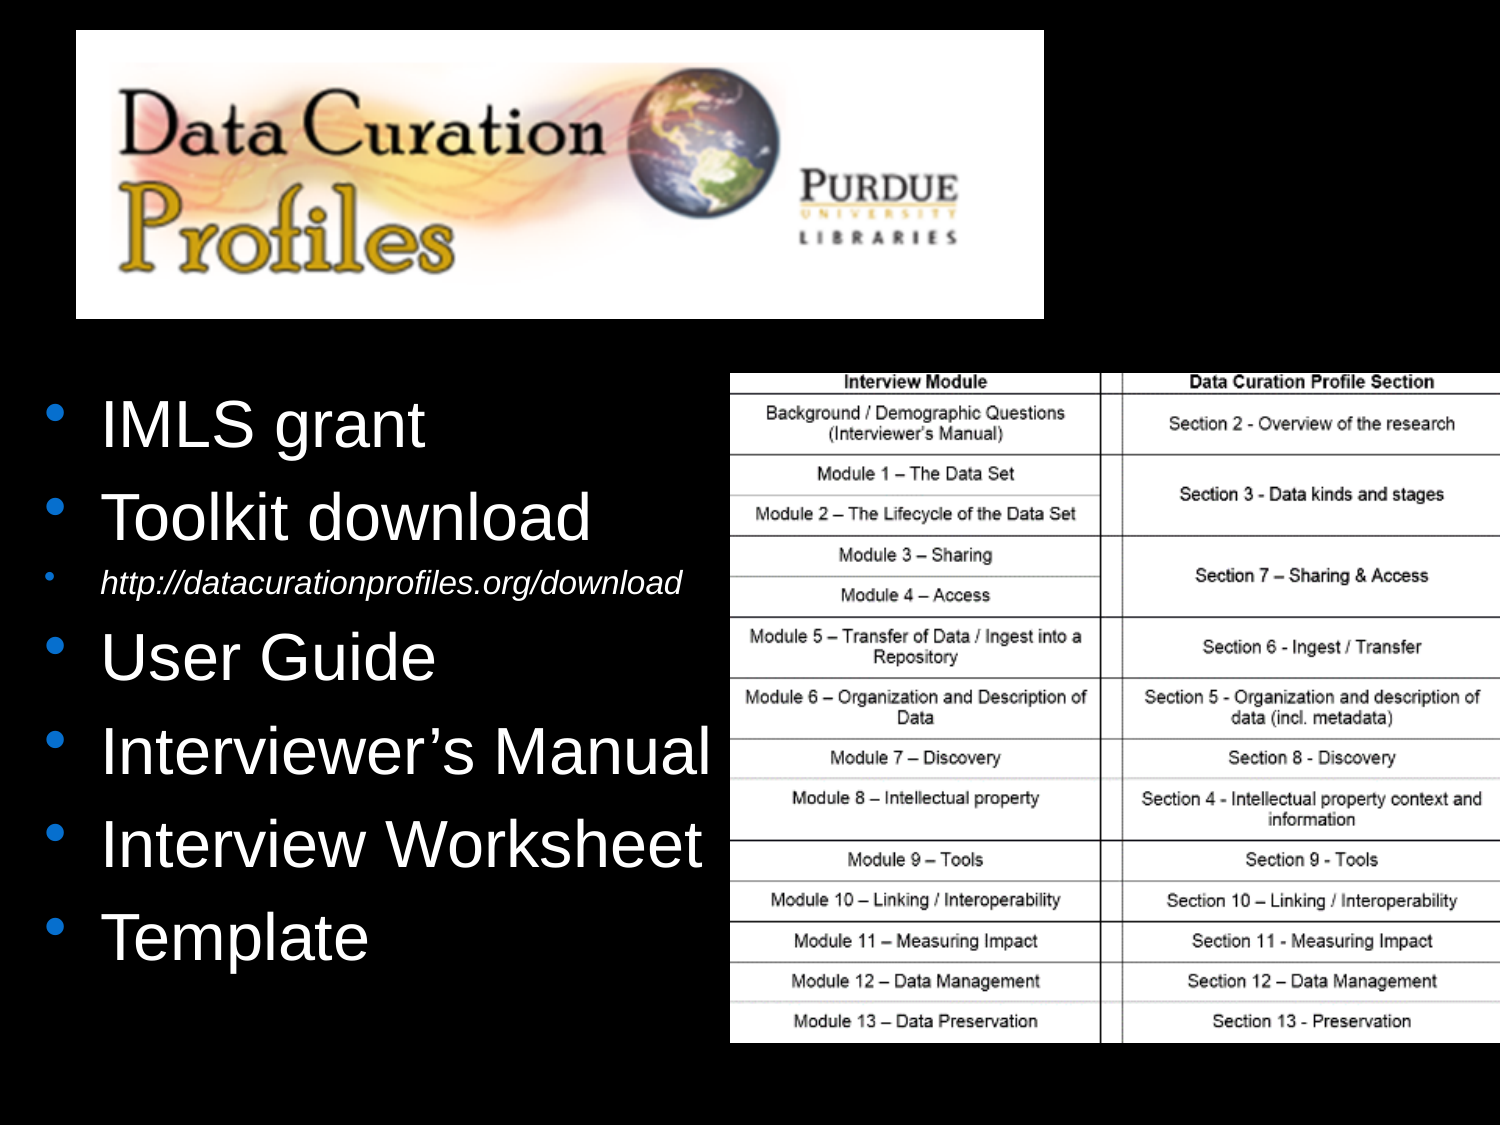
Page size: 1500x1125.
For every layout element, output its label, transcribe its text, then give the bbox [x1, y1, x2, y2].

picture [76, 30, 1044, 319]
text_box IMLS grant Toolkit download http://datacurationprofiles.org/download User Guide Interviewer’s Manual Interview Worksheet Template [29, 373, 728, 1024]
picture [730, 373, 1500, 1043]
